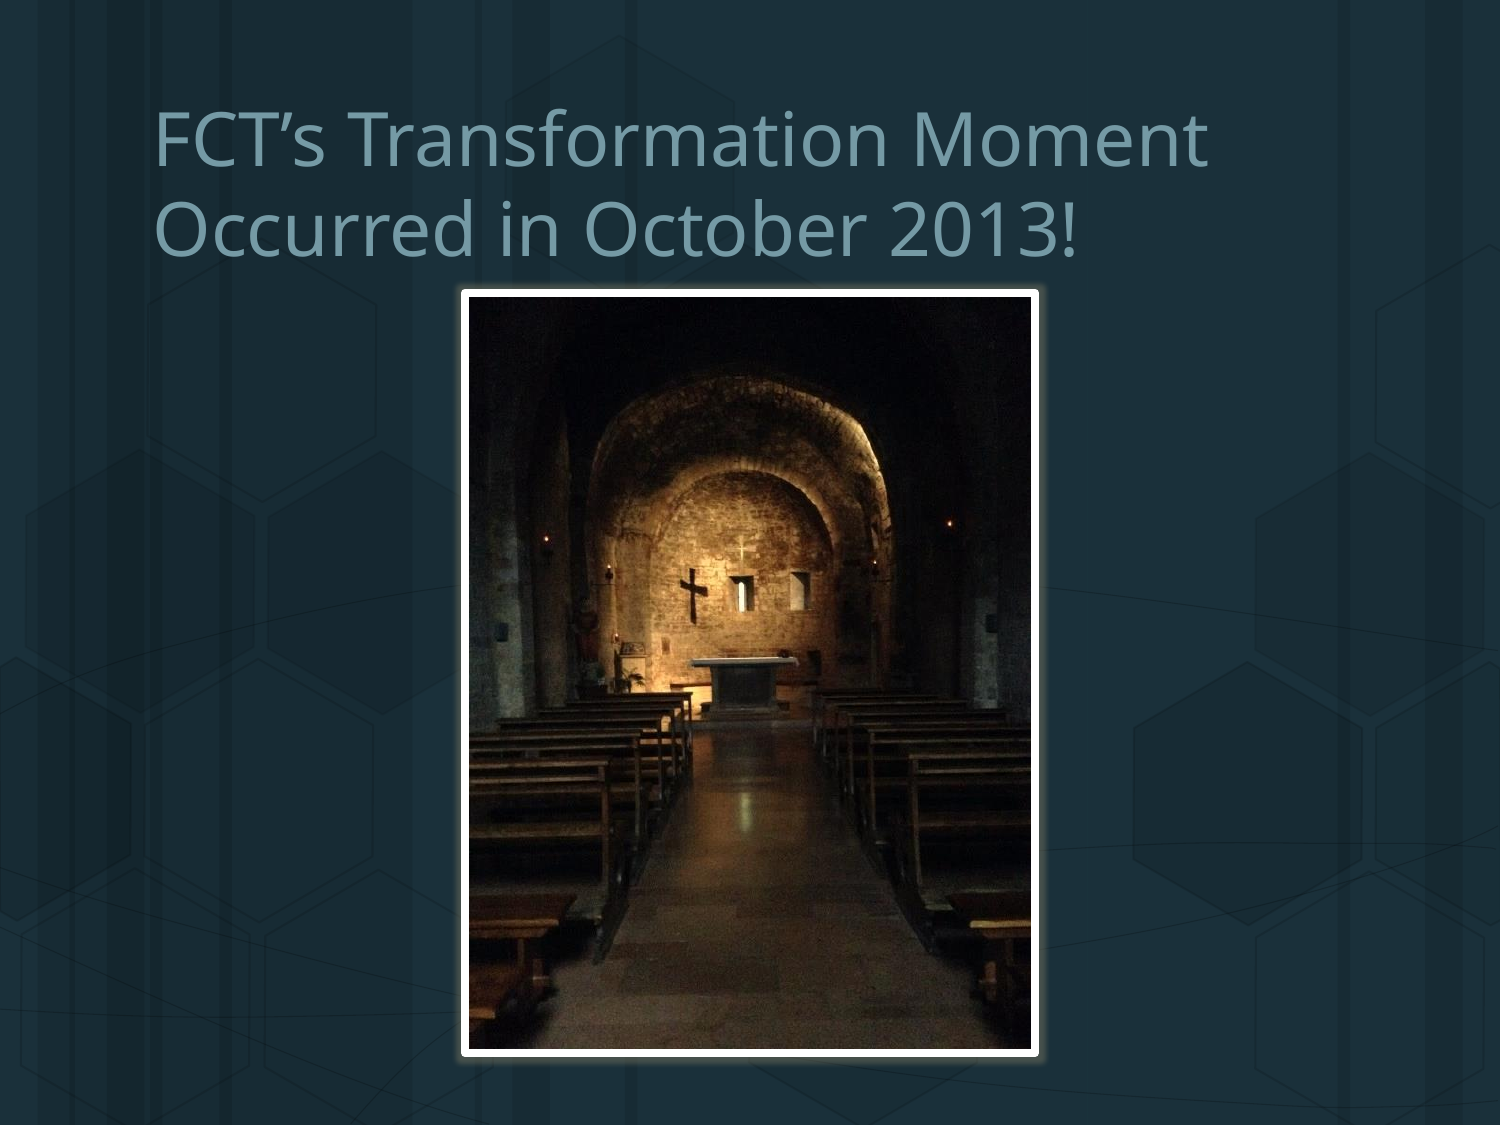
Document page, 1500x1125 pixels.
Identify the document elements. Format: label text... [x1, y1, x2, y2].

title FCT’s Transformation Moment Occurred in October 2013! [137, 37, 1413, 279]
picture [469, 296, 1031, 1050]
